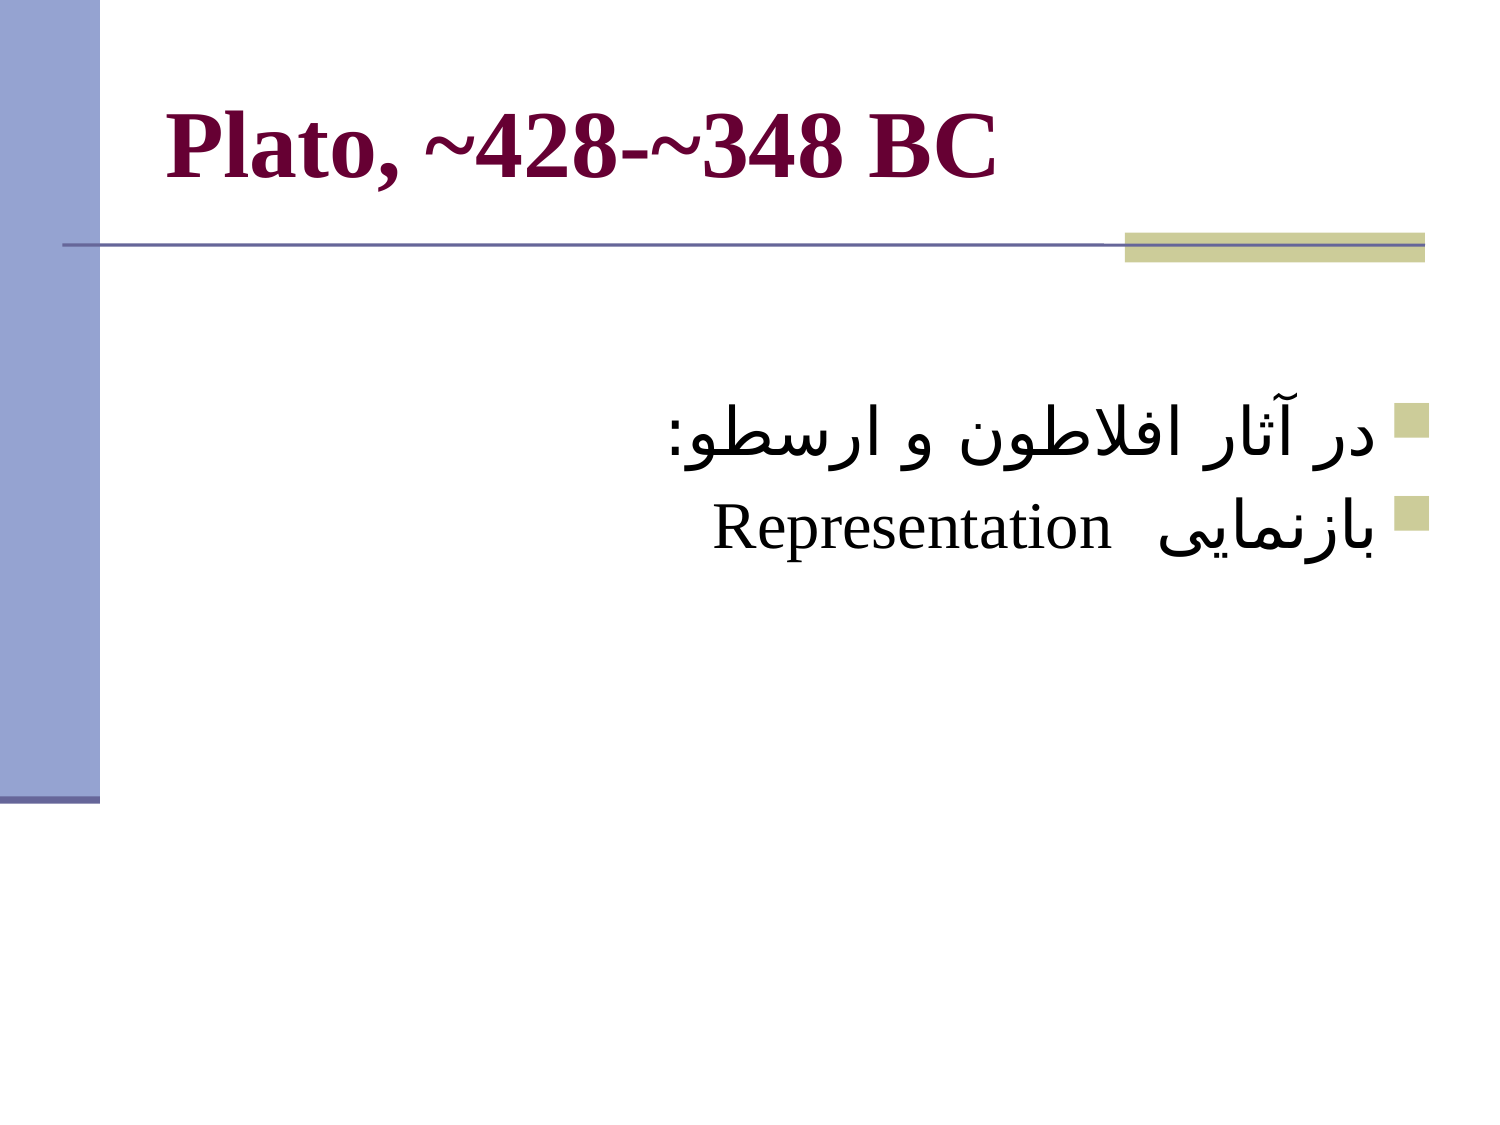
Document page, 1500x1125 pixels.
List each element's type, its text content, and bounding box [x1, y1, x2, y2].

title Plato, ~428-~348 BC [149, 45, 1426, 234]
list در آثار افلاطون و ارسطو: بازنمايی Representation [174, 287, 1451, 963]
